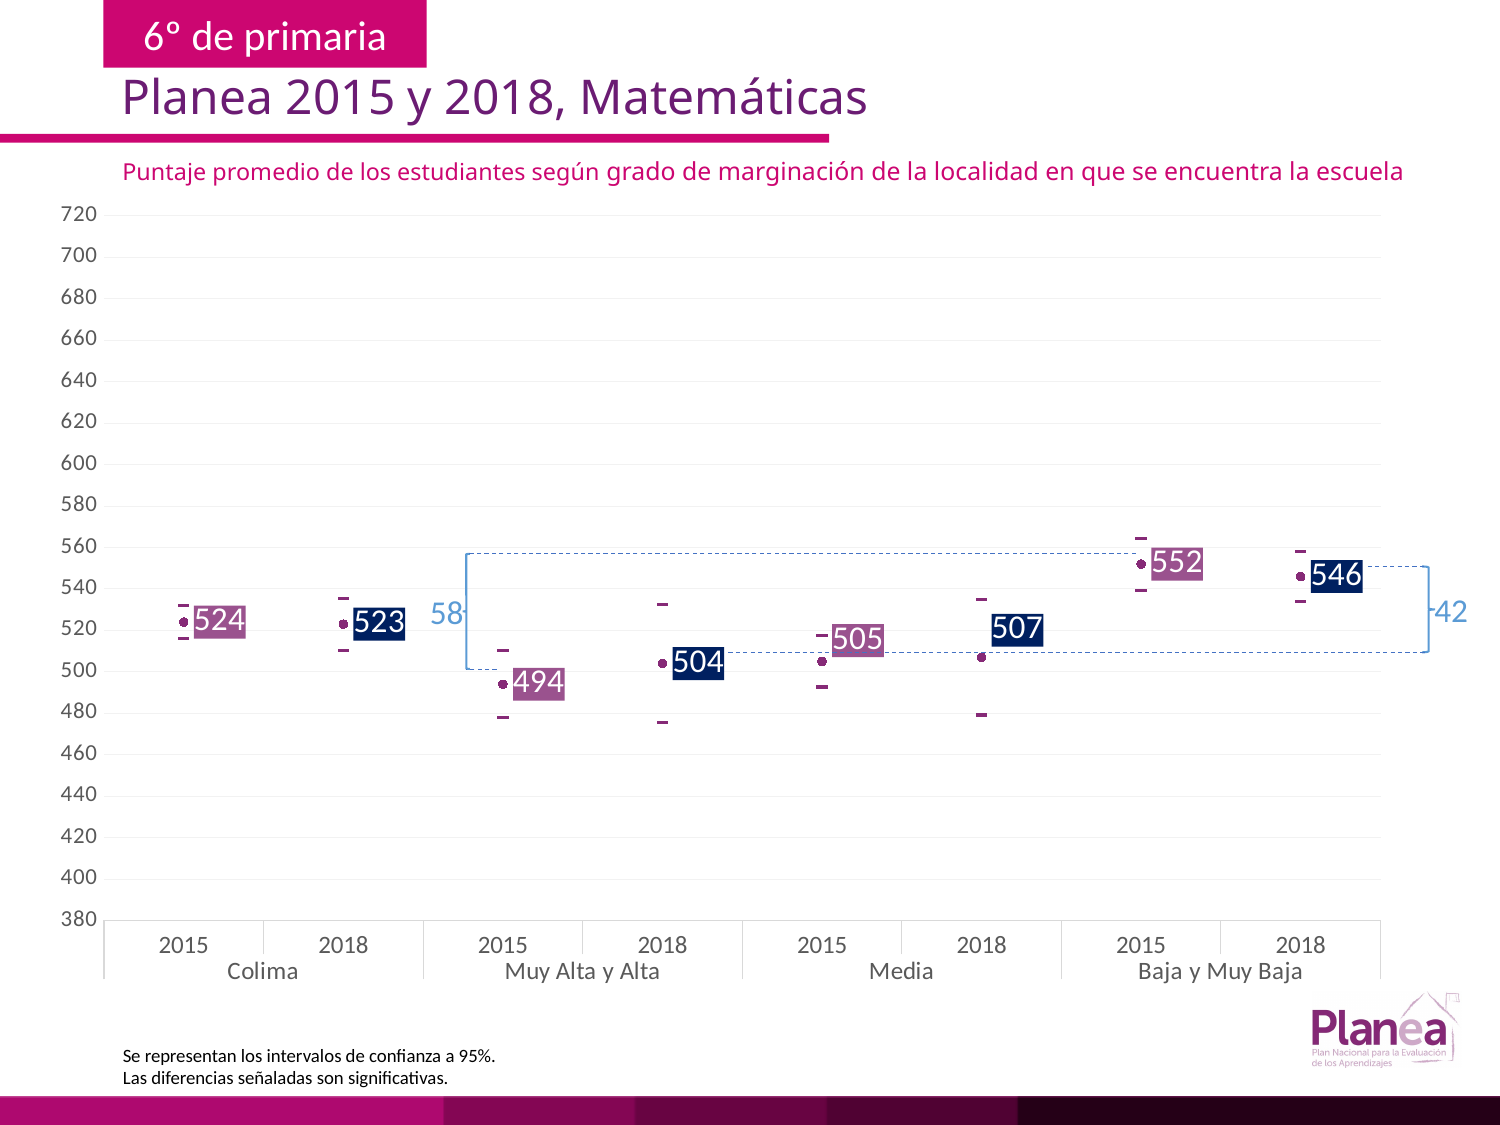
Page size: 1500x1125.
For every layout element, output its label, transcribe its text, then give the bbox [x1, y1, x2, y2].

picture [0, 1096, 1500, 1125]
text_box [0, 133, 830, 144]
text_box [33, 178, 1481, 1002]
text_box Se representan los intervalos de confianza a 95%. Las diferencias señaladas son significativas. [108, 1036, 1211, 1096]
picture [1312, 1002, 1462, 1068]
text_box Planea 2015 y 2018, Matemáticas [106, 65, 1458, 145]
text_box Puntaje promedio de los estudiantes según grado de marginación de la localidad en que se encuentra la escuela [107, 145, 1428, 178]
